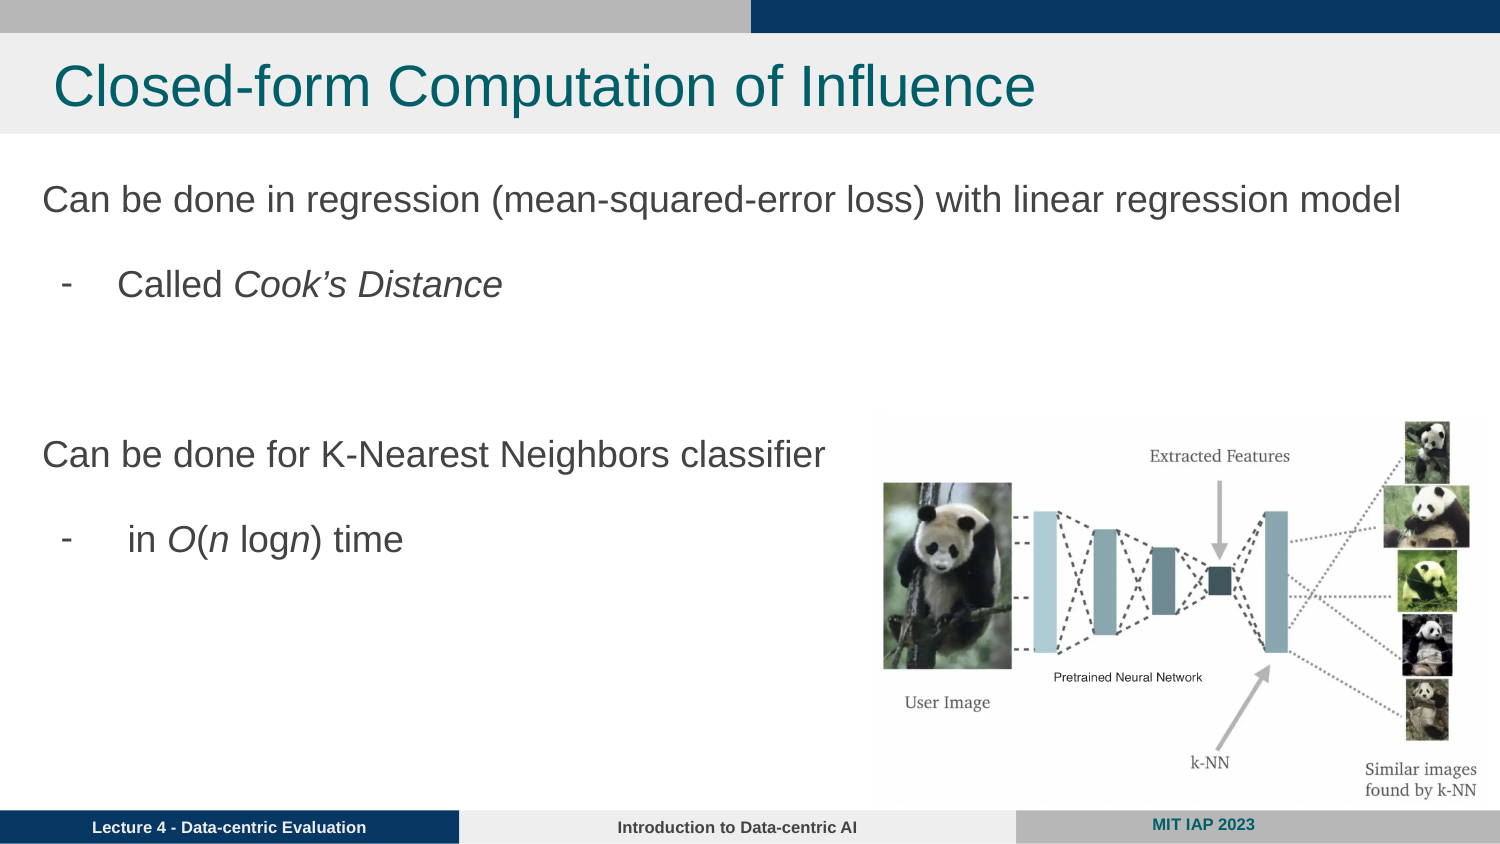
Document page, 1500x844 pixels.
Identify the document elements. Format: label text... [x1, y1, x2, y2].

title Closed-form Computation of Influence [38, 33, 1437, 134]
picture [871, 414, 1487, 804]
list Can be done in regression (mean-squared-error loss) with linear regression model Called Cook’s Distance Can be done for K-Nearest Neighbors classifier in O(n logn) time [26, 153, 1425, 649]
